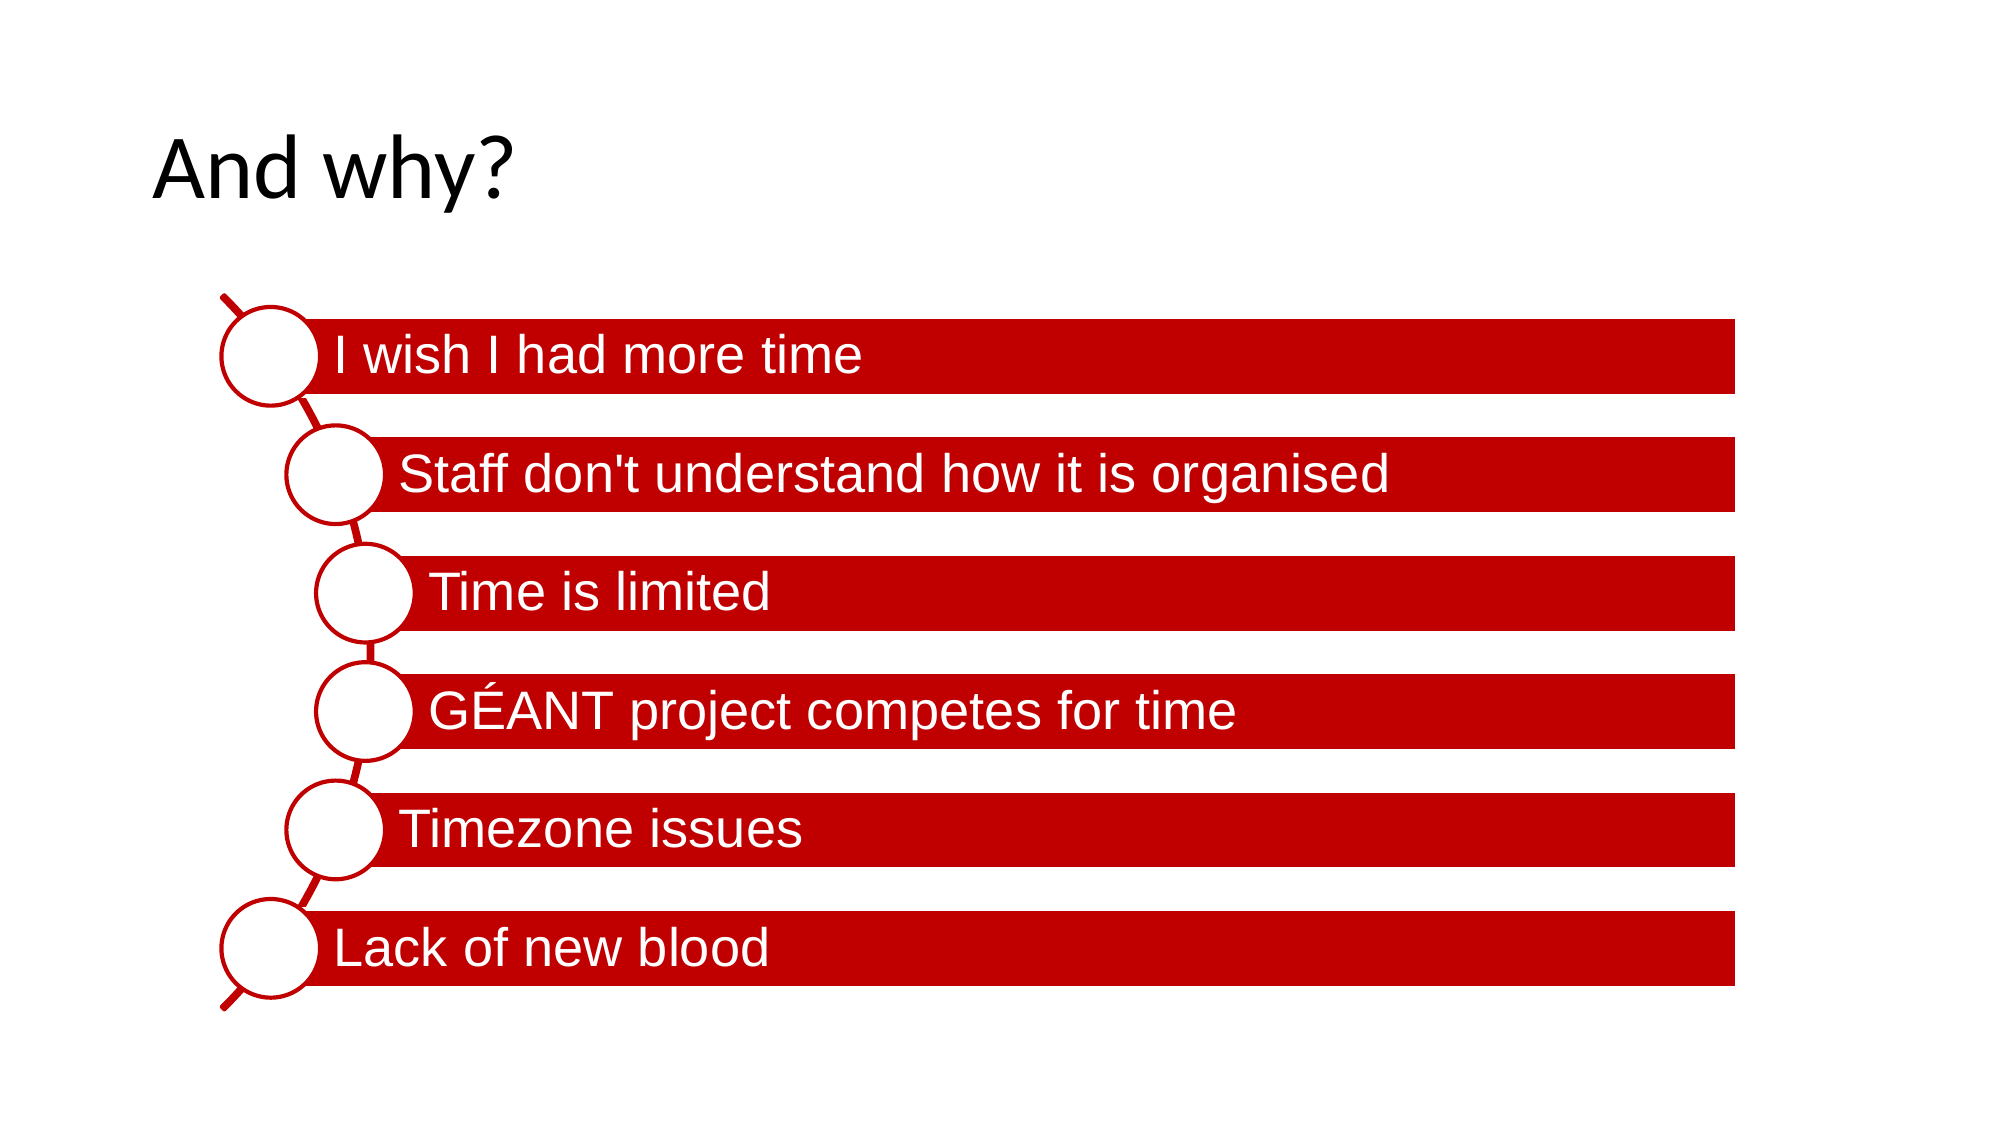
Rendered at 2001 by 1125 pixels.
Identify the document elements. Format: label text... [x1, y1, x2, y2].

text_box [210, 276, 1749, 1028]
title And why? [137, 59, 1863, 278]
